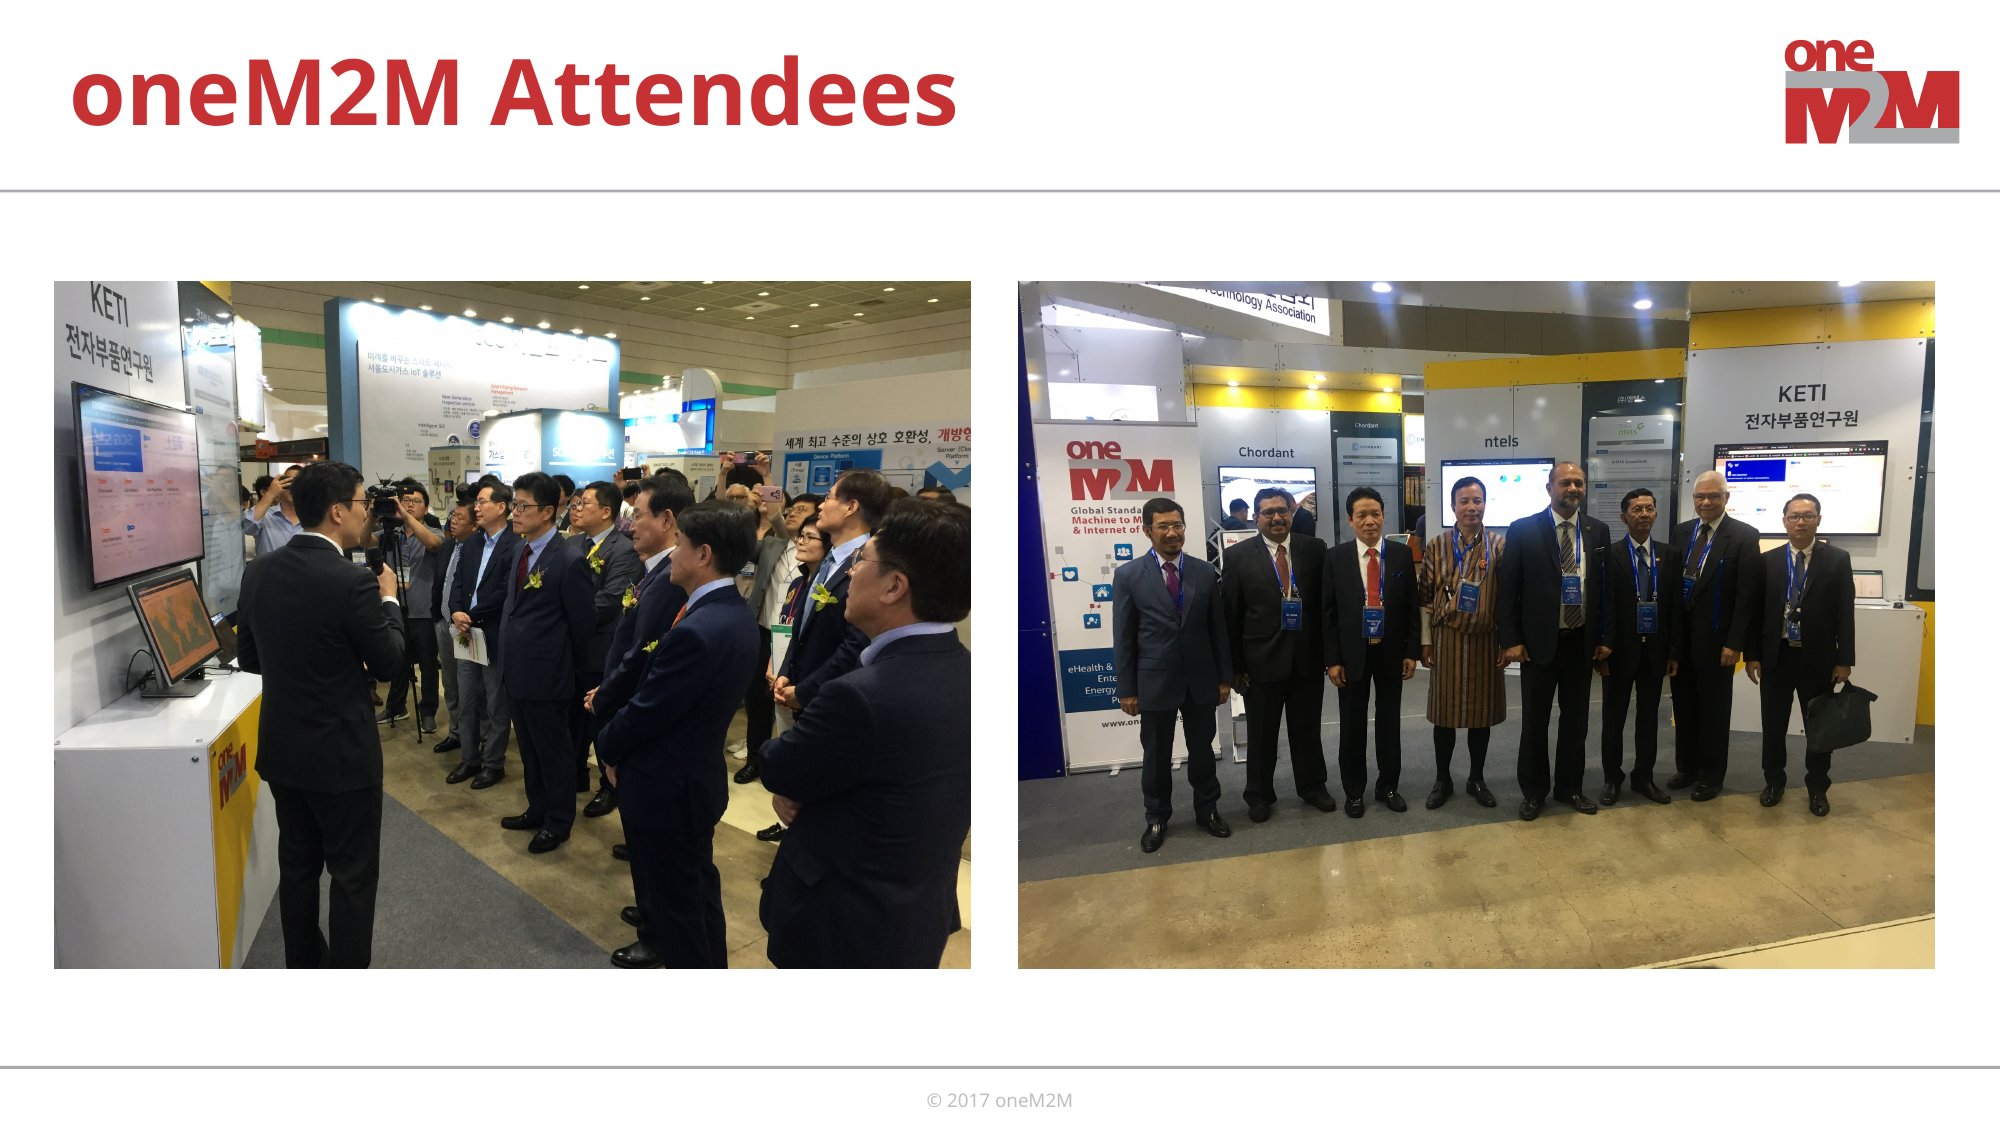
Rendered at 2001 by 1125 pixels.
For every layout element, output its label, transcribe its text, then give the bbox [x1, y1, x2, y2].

picture [1018, 281, 1935, 969]
title oneM2M Attendees [54, 0, 1343, 193]
picture [54, 281, 971, 969]
picture [1763, 17, 1981, 166]
